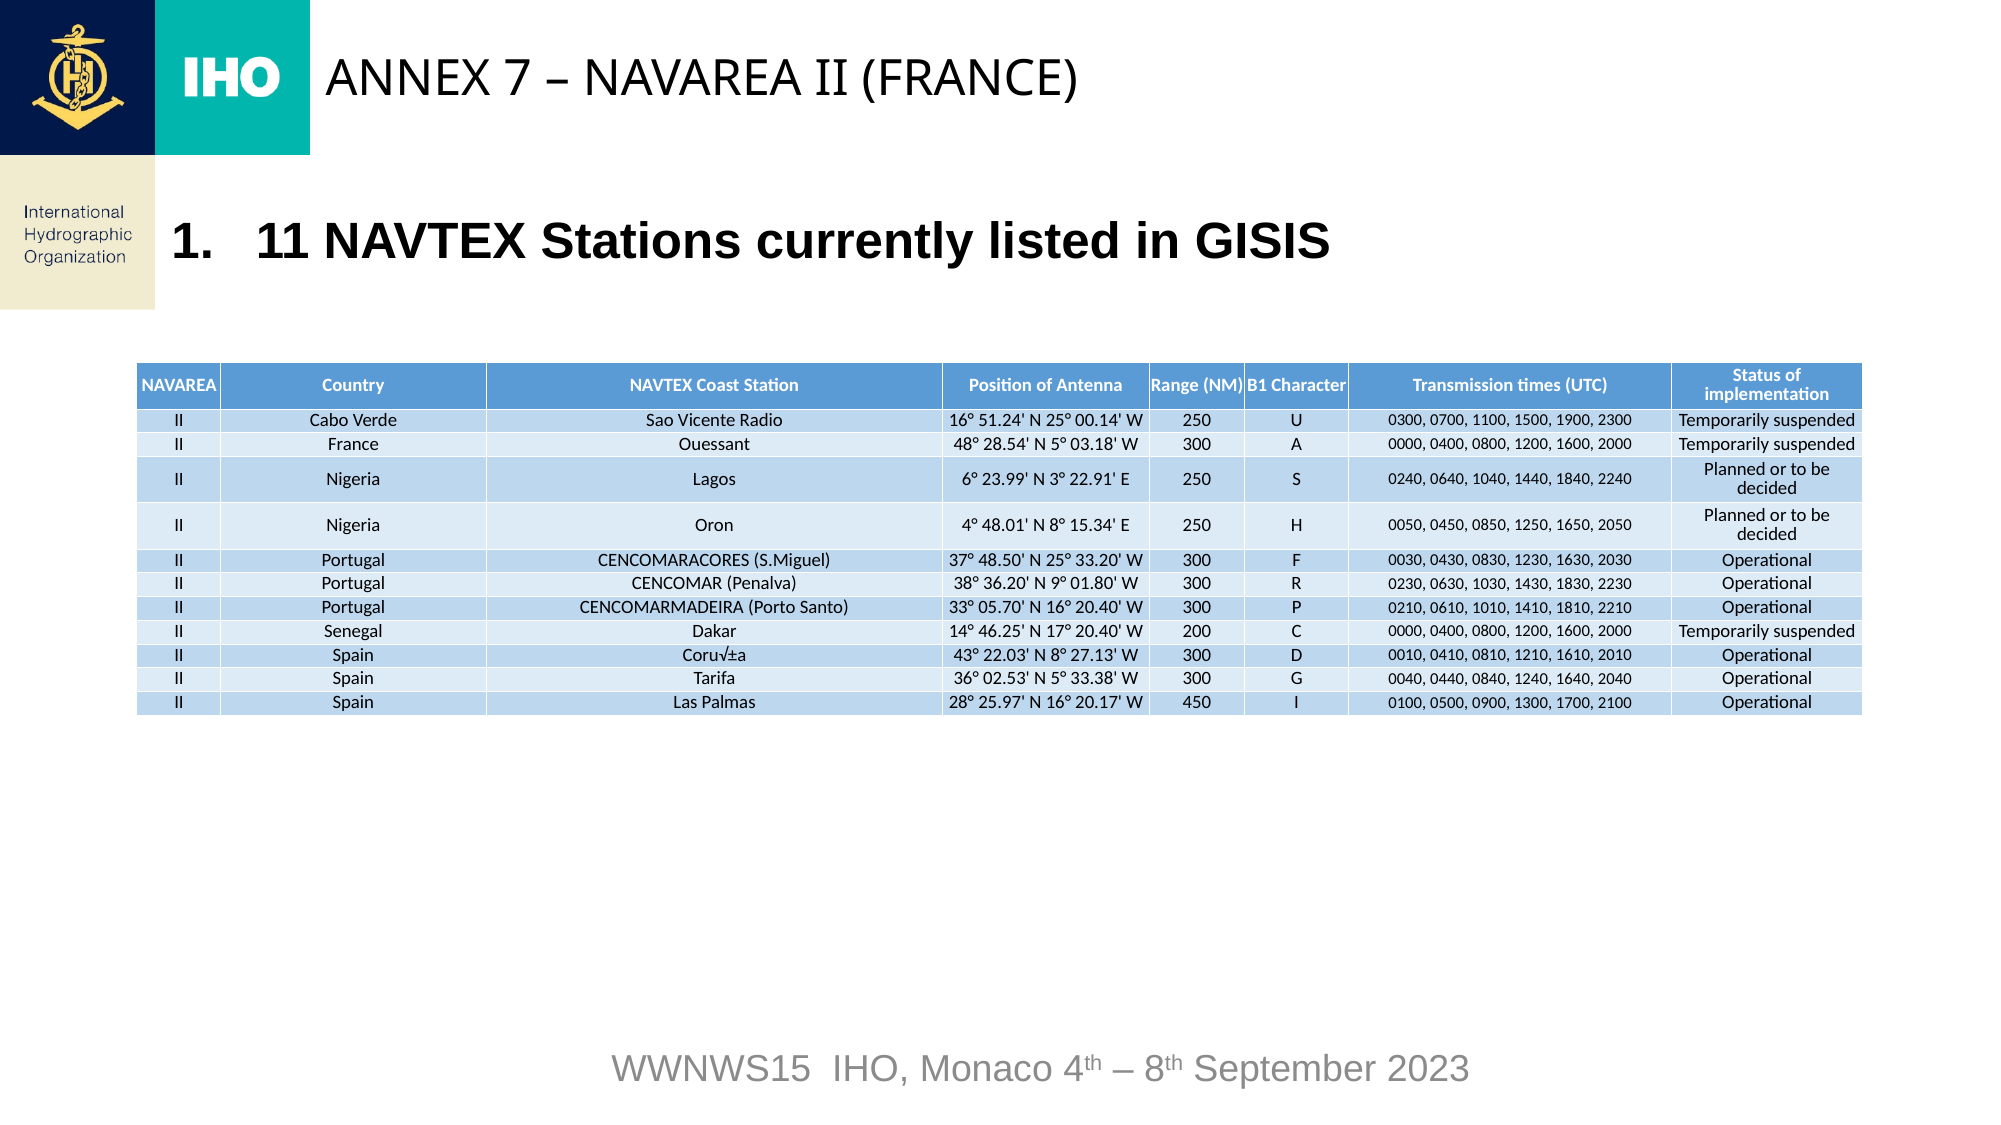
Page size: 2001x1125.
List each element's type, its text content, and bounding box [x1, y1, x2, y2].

table_cell Temporarily suspended [1672, 433, 1862, 456]
table_cell Spain [221, 645, 486, 667]
picture [0, 0, 310, 310]
table_header Status of implementation [1672, 363, 1862, 409]
table_cell A [1245, 433, 1348, 456]
table_cell II [137, 668, 220, 691]
table_header NAVAREA [137, 363, 220, 409]
table_cell R [1245, 573, 1348, 596]
table_header B1 Character [1245, 363, 1348, 409]
table_cell Nigeria [221, 503, 486, 549]
table_cell 200 [1150, 621, 1244, 644]
table_cell 0210, 0610, 1010, 1410, 1810, 2210 [1349, 597, 1671, 620]
table_cell C [1245, 621, 1348, 644]
table_cell Sao Vicente Radio [487, 410, 942, 432]
table_cell II [137, 410, 220, 432]
table_cell Operational [1672, 573, 1862, 596]
table_cell II [137, 621, 220, 644]
table_cell 250 [1150, 457, 1244, 502]
table_cell 450 [1150, 692, 1244, 715]
table_cell 0030, 0430, 0830, 1230, 1630, 2030 [1349, 550, 1671, 572]
table_cell 0040, 0440, 0840, 1240, 1640, 2040 [1349, 668, 1671, 691]
table_cell II [137, 433, 220, 456]
table_cell Coru√±a [487, 645, 942, 667]
table_cell CENCOMARMADEIRA (Porto Santo) [487, 597, 942, 620]
table_cell U [1245, 410, 1348, 432]
table_cell II [137, 645, 220, 667]
table_cell H [1245, 503, 1348, 549]
table_cell 300 [1150, 597, 1244, 620]
footer WWNWS15 IHO, Monaco 4th – 8th September 2023 [564, 1025, 1518, 1108]
table_cell Spain [221, 668, 486, 691]
table_cell II [137, 692, 220, 715]
table_cell Spain [221, 692, 486, 715]
table_cell Las Palmas [487, 692, 942, 715]
table_cell Oron [487, 503, 942, 549]
table_header Transmission times (UTC) [1349, 363, 1671, 409]
table_header Range (NM) [1150, 363, 1244, 409]
table_cell I [1245, 692, 1348, 715]
table_cell 16° 51.24' N 25° 00.14' W [943, 410, 1149, 432]
table_cell 0010, 0410, 0810, 1210, 1610, 2010 [1349, 645, 1671, 667]
table_cell 300 [1150, 573, 1244, 596]
table_cell Dakar [487, 621, 942, 644]
table_cell CENCOMAR (Penalva) [487, 573, 942, 596]
table_cell 0050, 0450, 0850, 1250, 1650, 2050 [1349, 503, 1671, 549]
table_cell Nigeria [221, 457, 486, 502]
table_cell S [1245, 457, 1348, 502]
table_cell 28° 25.97' N 16° 20.17' W [943, 692, 1149, 715]
table_cell Operational [1672, 692, 1862, 715]
table_cell 33° 05.70' N 16° 20.40' W [943, 597, 1149, 620]
table_cell 14° 46.25' N 17° 20.40' W [943, 621, 1149, 644]
table_cell Temporarily suspended [1672, 621, 1862, 644]
table_cell CENCOMARACORES (S.Miguel) [487, 550, 942, 572]
table_cell 4° 48.01' N 8° 15.34' E [943, 503, 1149, 549]
table_cell Operational [1672, 597, 1862, 620]
table_header Country [221, 363, 486, 409]
table_cell 0000, 0400, 0800, 1200, 1600, 2000 [1349, 433, 1671, 456]
table_cell 6° 23.99' N 3° 22.91' E [943, 457, 1149, 502]
table_cell Tarifa [487, 668, 942, 691]
table_cell 37° 48.50' N 25° 33.20' W [943, 550, 1149, 572]
text_box Annex 7 – NAVAREA II (france) [310, 0, 1999, 159]
table_cell Planned or to be decided [1672, 457, 1862, 502]
table_cell Operational [1672, 668, 1862, 691]
table_cell 38° 36.20' N 9° 01.80' W [943, 573, 1149, 596]
table_cell 300 [1150, 433, 1244, 456]
text_box 11 NAVTEX Stations currently listed in GISIS [156, 200, 1936, 359]
table_cell G [1245, 668, 1348, 691]
table_cell 0100, 0500, 0900, 1300, 1700, 2100 [1349, 692, 1671, 715]
table_cell Operational [1672, 645, 1862, 667]
table_cell 0000, 0400, 0800, 1200, 1600, 2000 [1349, 621, 1671, 644]
table_cell 48° 28.54' N 5° 03.18' W [943, 433, 1149, 456]
table_cell II [137, 457, 220, 502]
table_cell II [137, 573, 220, 596]
table_cell Portugal [221, 573, 486, 596]
table_cell Ouessant [487, 433, 942, 456]
table_cell 0300, 0700, 1100, 1500, 1900, 2300 [1349, 410, 1671, 432]
table_cell 43° 22.03' N 8° 27.13' W [943, 645, 1149, 667]
table_cell 0230, 0630, 1030, 1430, 1830, 2230 [1349, 573, 1671, 596]
table_cell Portugal [221, 597, 486, 620]
table_cell 300 [1150, 550, 1244, 572]
table_cell II [137, 550, 220, 572]
table_cell Cabo Verde [221, 410, 486, 432]
table_cell Operational [1672, 550, 1862, 572]
table_cell F [1245, 550, 1348, 572]
table_cell Temporarily suspended [1672, 410, 1862, 432]
table_cell 250 [1150, 503, 1244, 549]
table_cell P [1245, 597, 1348, 620]
table_cell 36° 02.53' N 5° 33.38' W [943, 668, 1149, 691]
table_cell France [221, 433, 486, 456]
table_header NAVTEX Coast Station [487, 363, 942, 409]
table_cell II [137, 597, 220, 620]
table_cell 0240, 0640, 1040, 1440, 1840, 2240 [1349, 457, 1671, 502]
table_header Position of Antenna [943, 363, 1149, 409]
table_cell Portugal [221, 550, 486, 572]
table_cell 300 [1150, 645, 1244, 667]
table_cell II [137, 503, 220, 549]
table_cell 250 [1150, 410, 1244, 432]
table_cell 300 [1150, 668, 1244, 691]
table_cell D [1245, 645, 1348, 667]
table_cell Planned or to be decided [1672, 503, 1862, 549]
table_cell Lagos [487, 457, 942, 502]
table_cell Senegal [221, 621, 486, 644]
